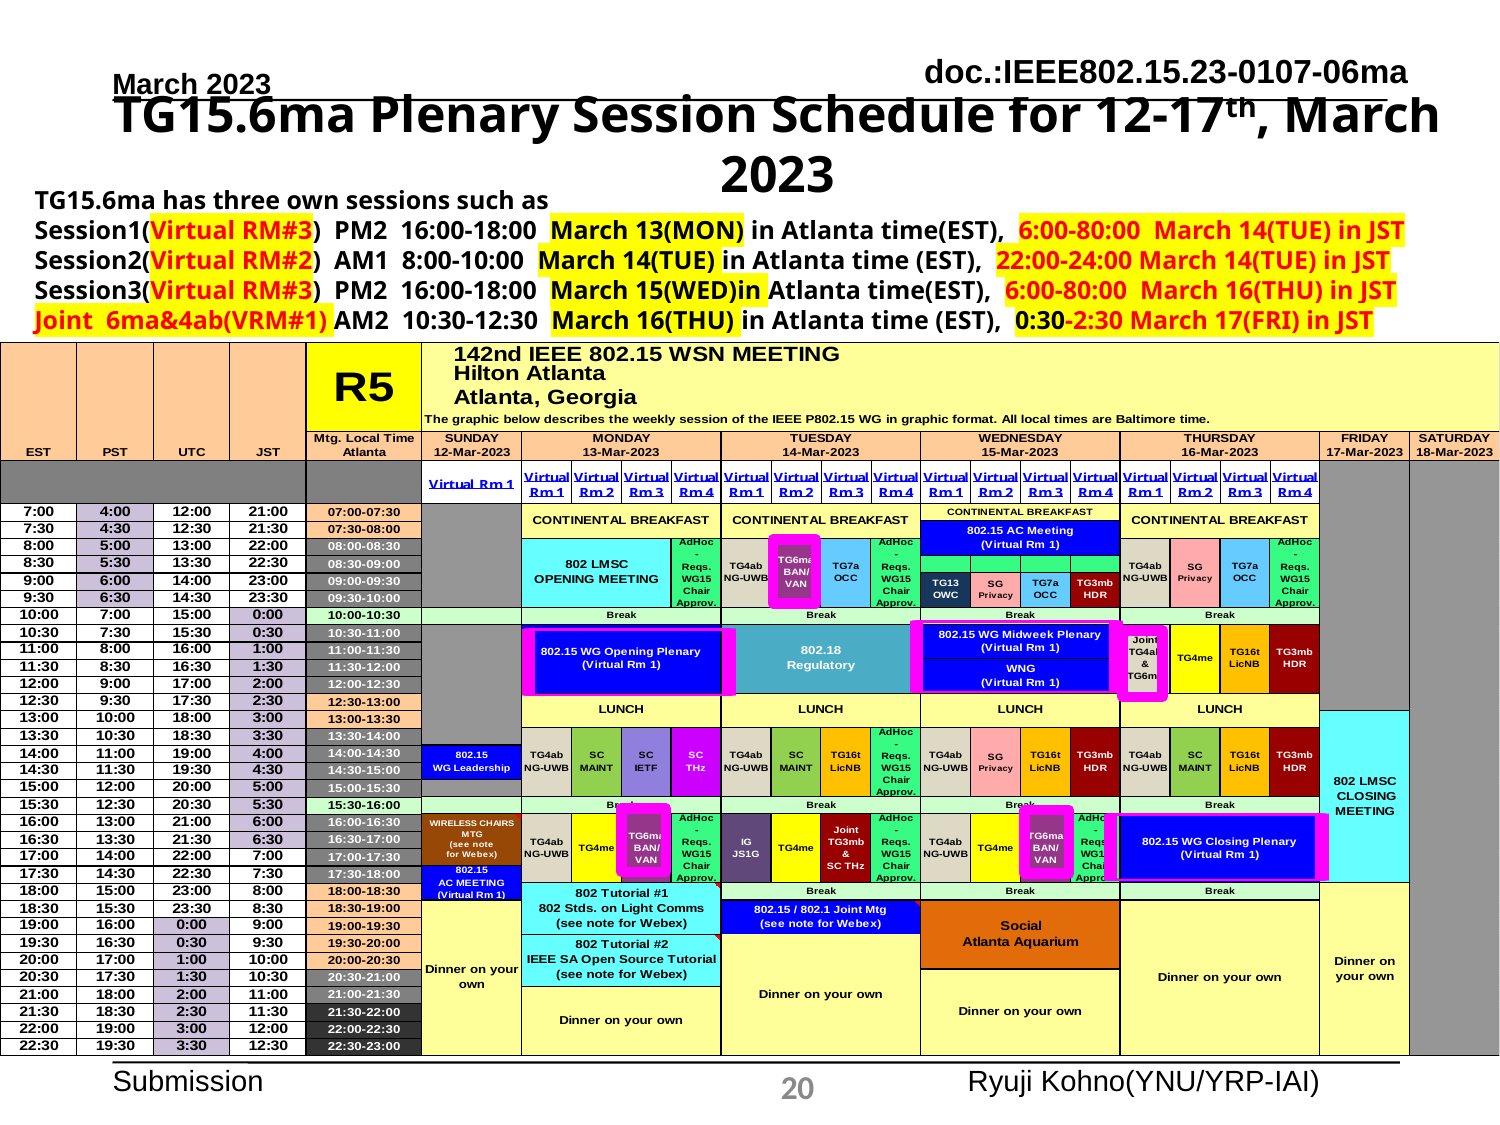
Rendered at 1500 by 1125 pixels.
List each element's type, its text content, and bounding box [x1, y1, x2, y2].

slide_number 20 [491, 1064, 830, 1116]
title TG15.6ma Plenary Session Schedule for 12-17th, March 2023 [75, 101, 1481, 183]
text_box TG15.6ma has three own sessions such as Session1(Virtual RM#3) PM2 16:00-18:00 March 13(MON) in Atlanta time(EST), 6:00-80:00 March 14(TUE) in JST Session2(Virtual RM#2) AM1 8:00-10:00 March 14(TUE) in Atlanta time (EST), 22:00-24:00 March 14(TUE) in JST Session3(Virtual RM#3) PM2 16:00-18:00 March 15(WED)in Atlanta time(EST), 6:00-80:00 March 16(THU) in JST Joint 6ma&4ab(VRM#1) AM2 10:30-12:30 March 16(THU) in Atlanta time (EST), 0:30-2:30 March 17(FRI) in JST [19, 177, 1500, 341]
text_box doc.:IEEE802.15.23-0107-06ma [851, 42, 1424, 98]
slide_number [112, 64, 375, 100]
picture [0, 341, 1500, 1056]
